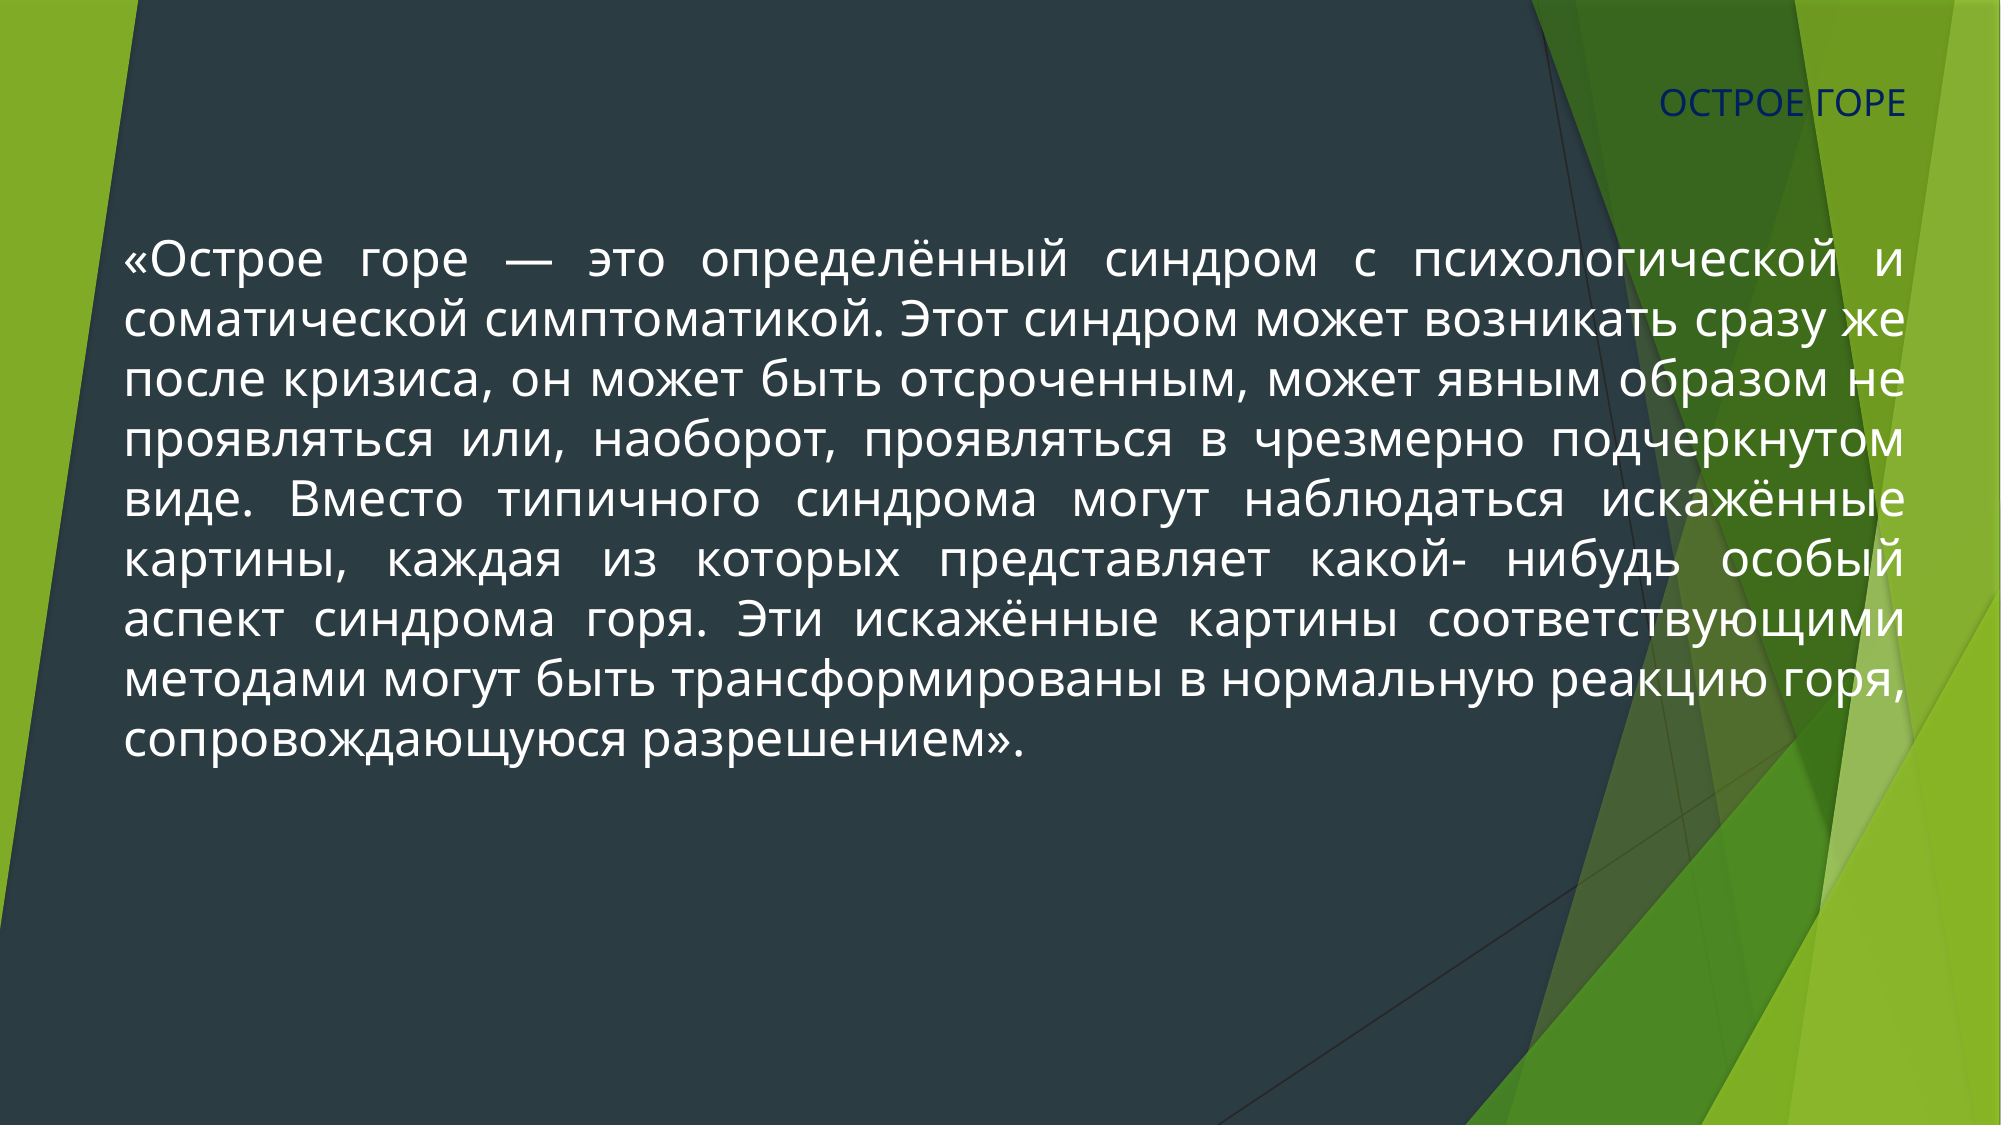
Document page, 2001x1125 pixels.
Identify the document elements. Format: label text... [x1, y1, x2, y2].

subtitle ОСТРОЕ ГОРЕ «Острое горе — это определённый синдром с психологической и соматической симптоматикой. Этот син­дром может возникать сразу же после кризиса, он может быть отсрочен­ным, может явным образом не проявляться или, наоборот, проявляться в чрезмерно подчеркнутом виде. Вместо типичного синдрома могут наблю­даться искажённые картины, каждая из которых представляет какой- нибудь особый аспект синдрома горя. Эти искажённые картины соответ­ствующими методами могут быть трансформированы в нормальную реак­цию горя, сопровождающуюся разрешением». [108, 71, 1922, 1087]
